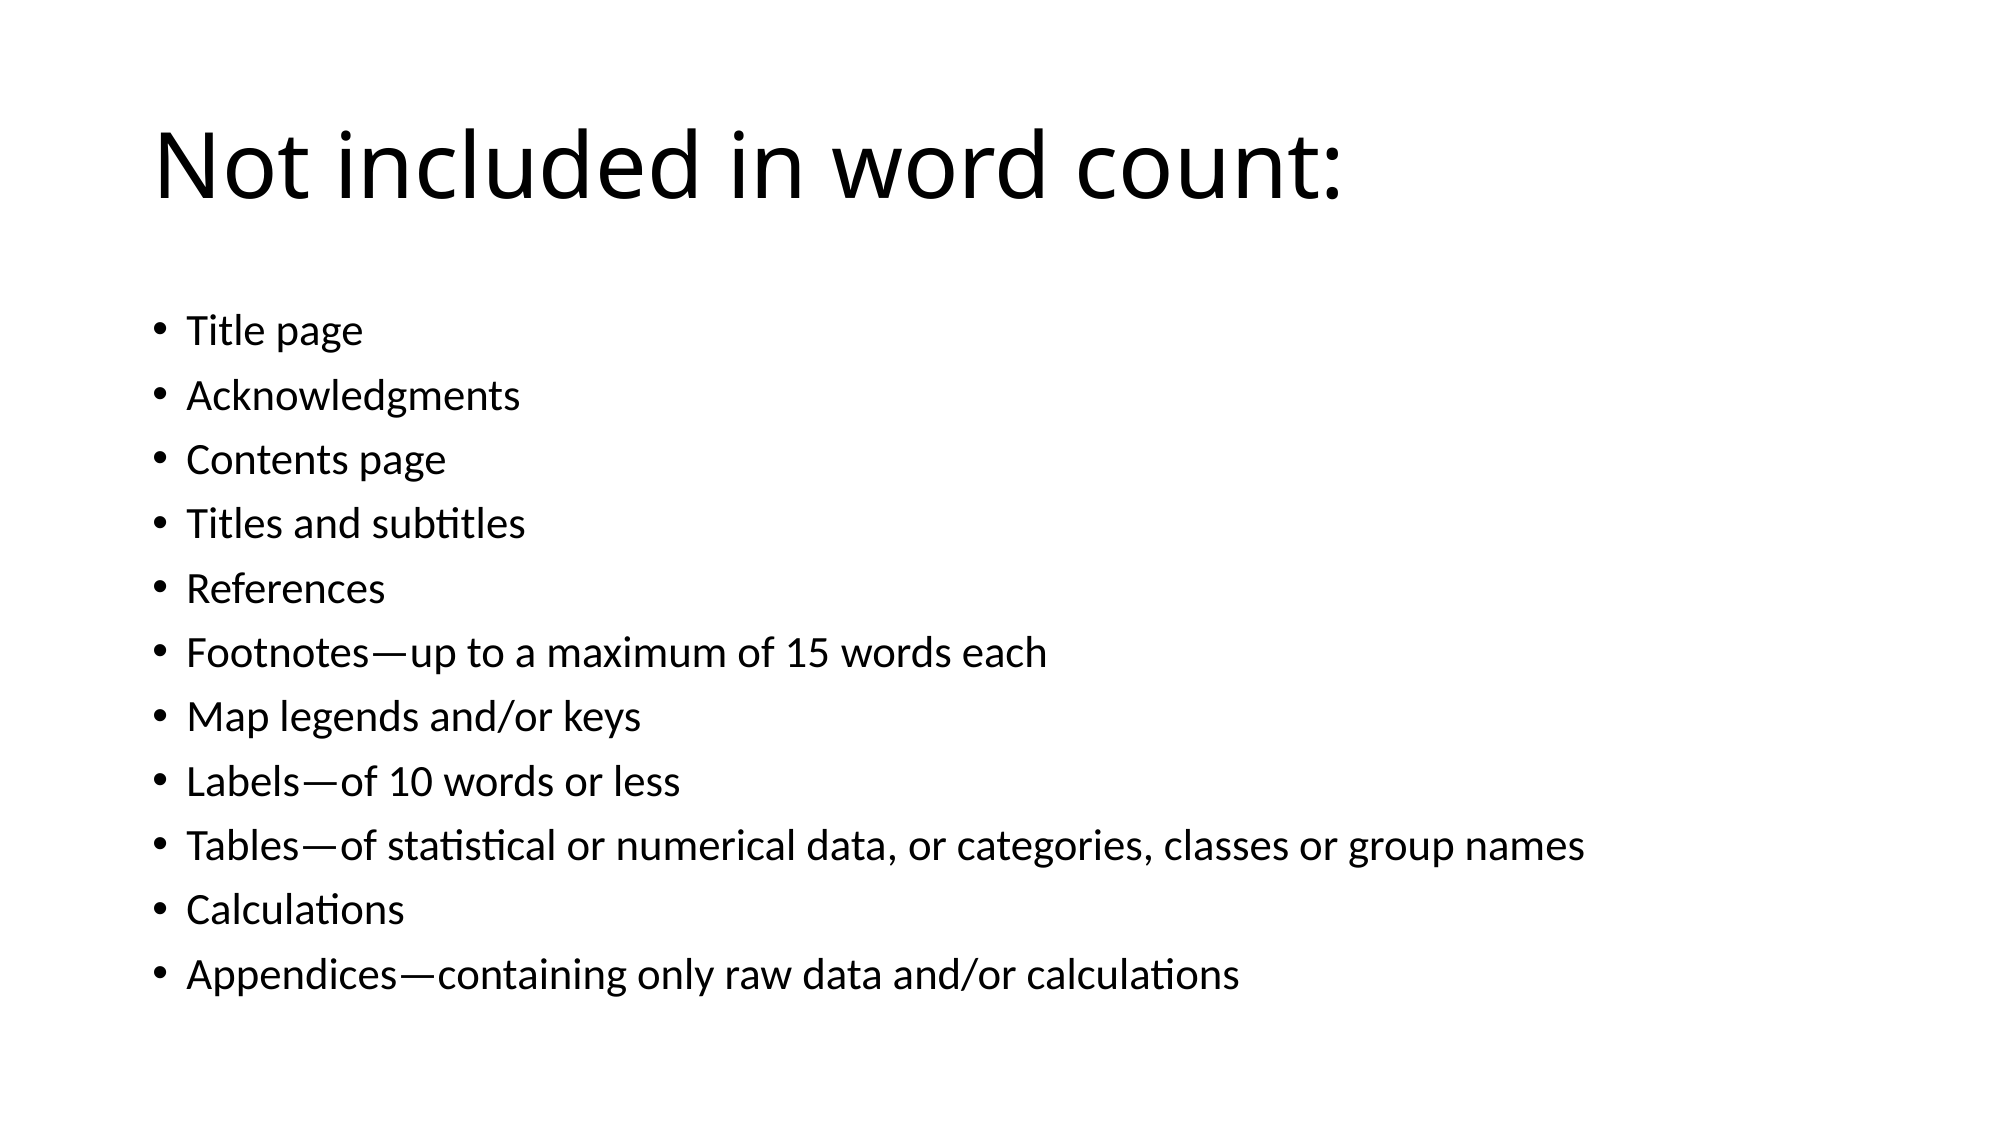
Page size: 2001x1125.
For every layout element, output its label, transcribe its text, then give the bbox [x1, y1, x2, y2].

list Title page Acknowledgments Contents page Titles and subtitles References Footnotes—up to a maximum of 15 words each Map legends and/or keys Labels—of 10 words or less Tables—of statistical or numerical data, or categories, classes or group names Calculations Appendices—containing only raw data and/or calculations [137, 299, 1863, 1014]
title Not included in word count: [137, 59, 1863, 278]
